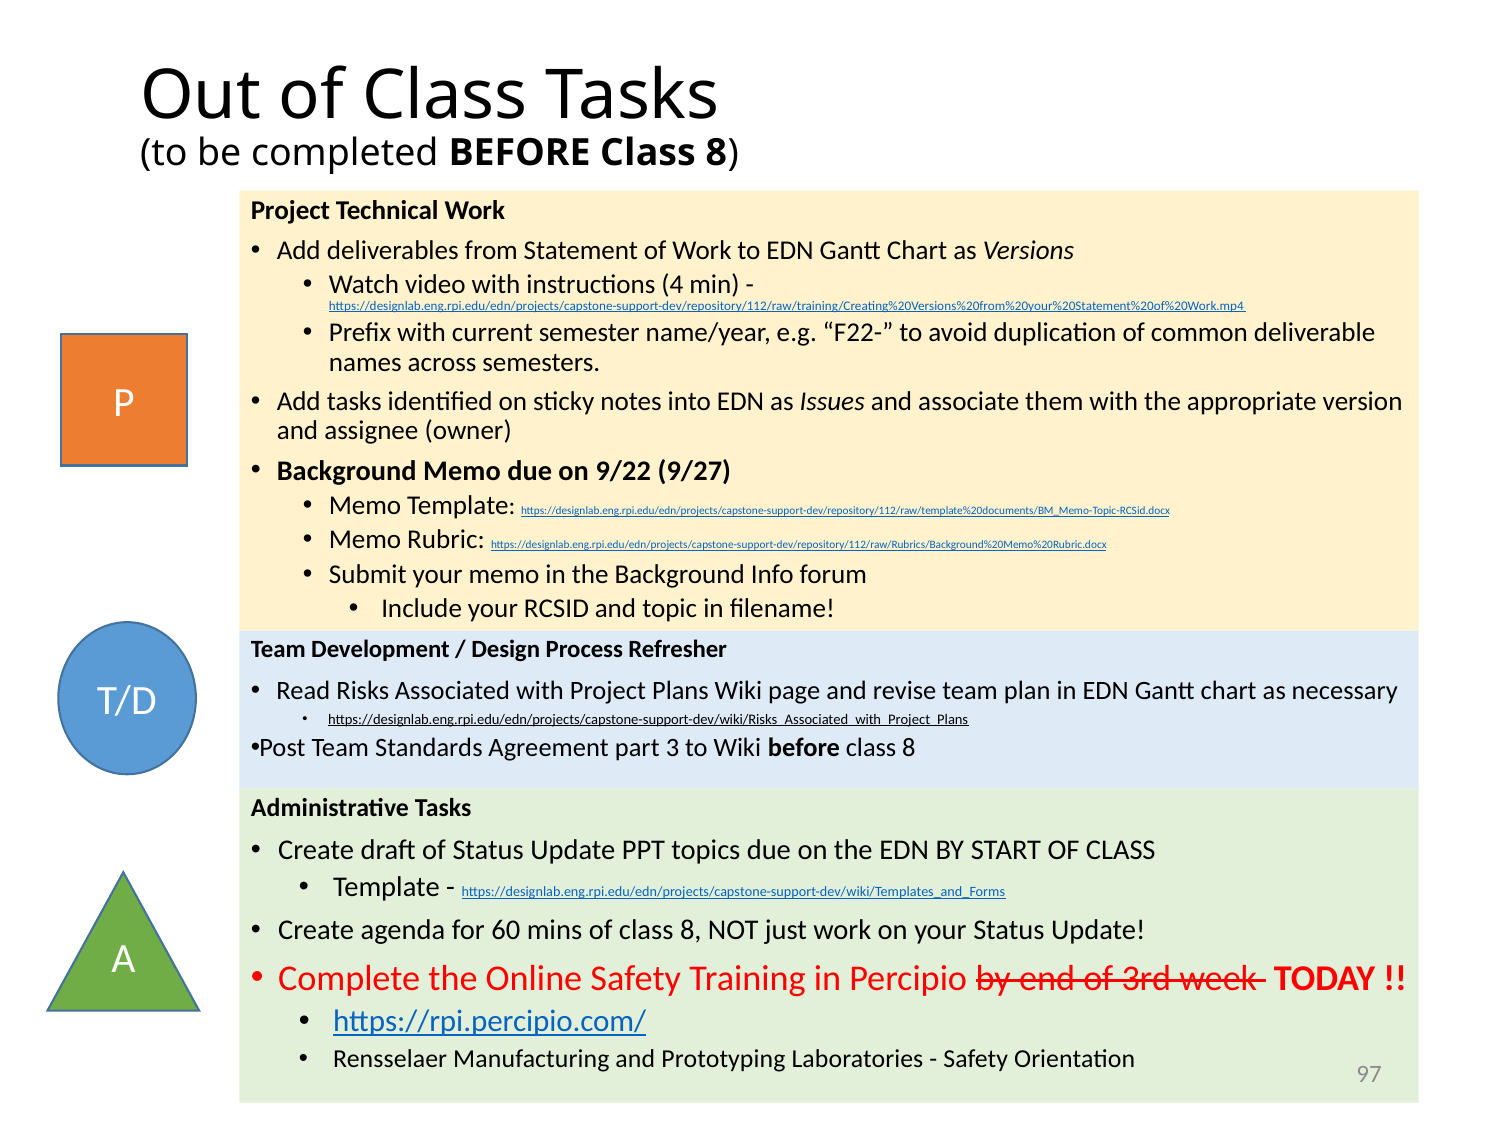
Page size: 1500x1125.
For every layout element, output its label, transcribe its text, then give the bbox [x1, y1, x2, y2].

text_box T/D [57, 621, 197, 776]
text_box Administrative Tasks Create draft of Status Update PPT topics due on the EDN BY START OF CLASS Template - https://designlab.eng.rpi.edu/edn/projects/capstone-support-dev/wiki/Templates_and_Forms Create agenda for 60 mins of class 8, NOT just work on your Status Update! Complete the Online Safety Training in Percipio by end of 3rd week TODAY !! https://rpi.percipio.com/ Rensselaer Manufacturing and Prototyping Laboratories - Safety Orientation [239, 788, 1419, 1103]
text_box Team Development / Design Process Refresher Read Risks Associated with Project Plans Wiki page and revise team plan in EDN Gantt chart as necessary https://designlab.eng.rpi.edu/edn/projects/capstone-support-dev/wiki/Risks_Associated_with_Project_Plans Post Team Standards Agreement part 3 to Wiki before class 8 [239, 630, 1419, 788]
title Out of Class Tasks (to be completed BEFORE Class 8) [125, 43, 1419, 189]
text_box Project Technical Work Add deliverables from Statement of Work to EDN Gantt Chart as Versions Watch video with instructions (4 min) - https://designlab.eng.rpi.edu/edn/projects/capstone-support-dev/repository/112/raw/training/Creating%20Versions%20from%20your%20Statement%20of%20Work.mp4 Prefix with current semester name/year, e.g. “F22-” to avoid duplication of common deliverable names across semesters. Add tasks identified on sticky notes into EDN as Issues and associate them with the appropriate version and assignee (owner) Background Memo due on 9/22 (9/27) Memo Template: https://designlab.eng.rpi.edu/edn/projects/capstone-support-dev/repository/112/raw/template%20documents/BM_Memo-Topic-RCSid.docx Memo Rubric: https://designlab.eng.rpi.edu/edn/projects/capstone-support-dev/repository/112/raw/Rubrics/Background%20Memo%20Rubric.docx Submit your memo in the Background Info forum Include your RCSID and topic in filename! [239, 190, 1419, 630]
slide_number 97 [1059, 1042, 1397, 1103]
text_box P [60, 333, 188, 467]
text_box A [45, 870, 201, 1012]
